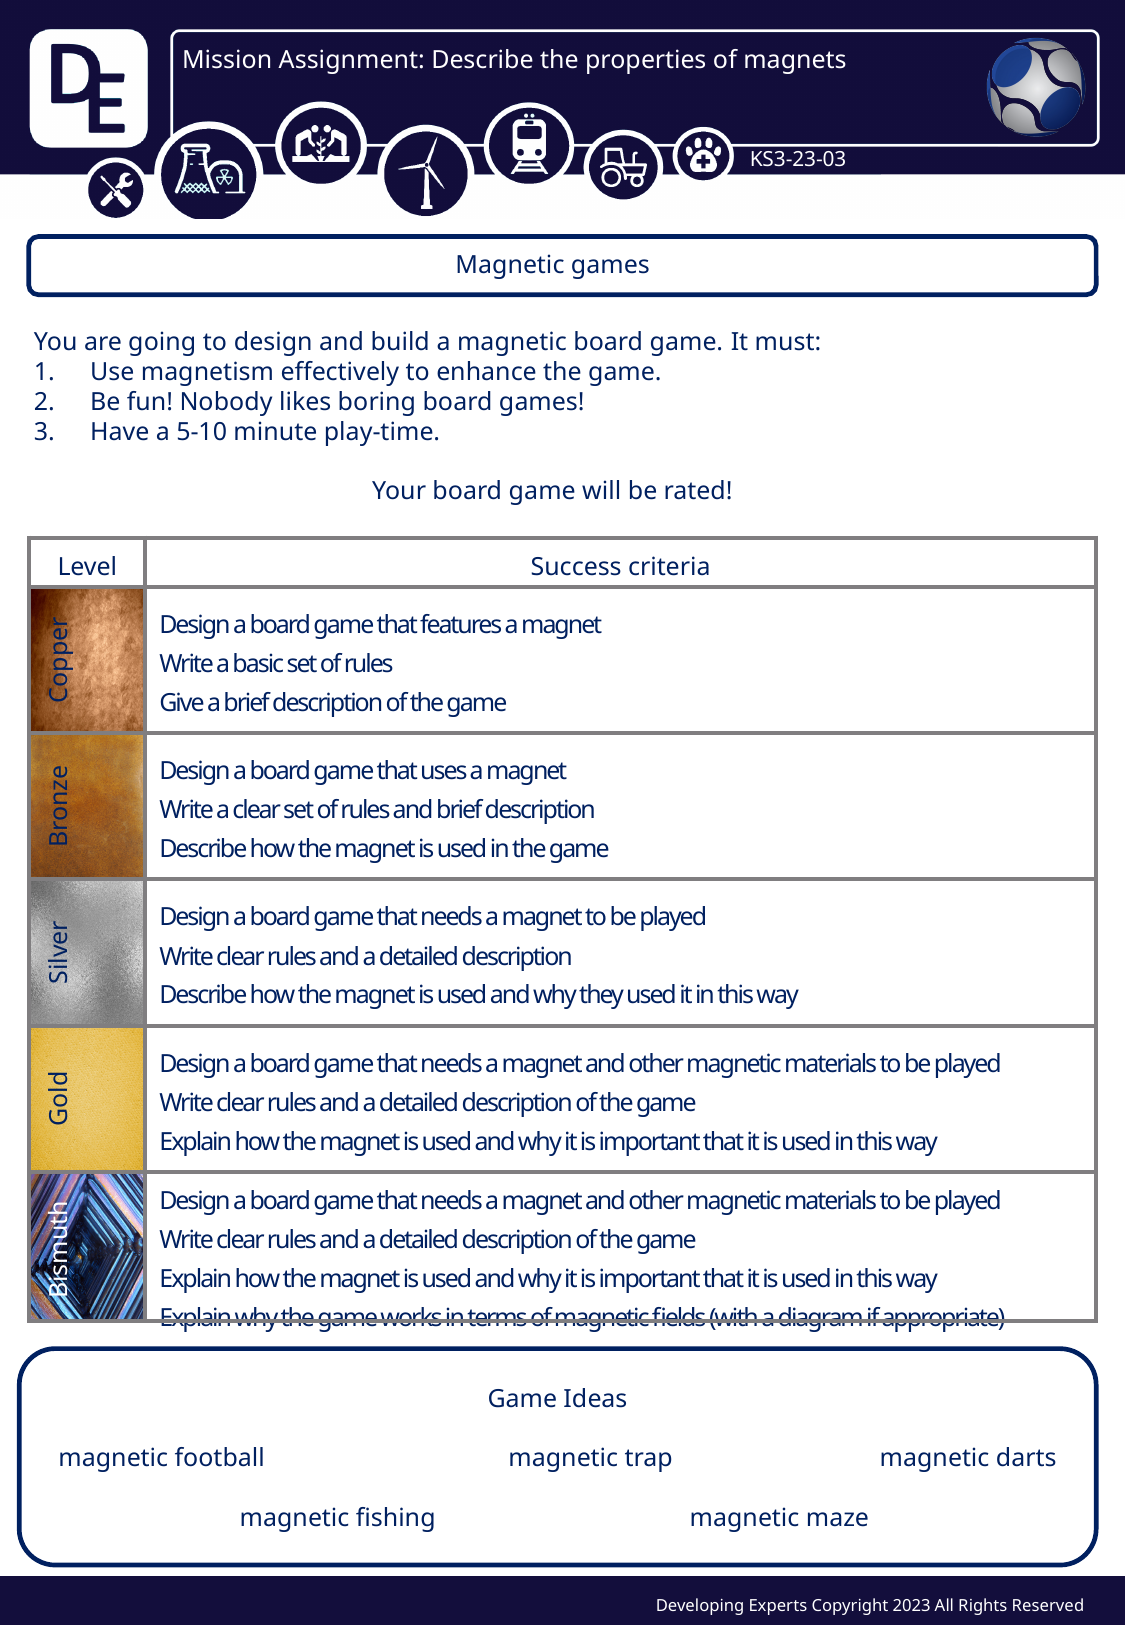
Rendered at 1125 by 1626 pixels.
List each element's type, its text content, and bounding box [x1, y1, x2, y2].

text_box [27, 235, 1098, 296]
text_box Developing Experts Copyright 2023 All Rights Reserved [617, 1587, 1100, 1623]
table_cell Design a board game that features a magnet Write a basic set of rules Give a brief description of the game [147, 589, 1094, 731]
table_header Level [31, 540, 143, 585]
text_box You are going to design and build a magnetic board game. It must: Use magnetism effectively to enhance the game. Be fun! Nobody likes boring board games! Have a 5-10 minute play-time. Your board game will be rated! [19, 317, 1086, 662]
text_box [0, 1575, 1125, 1625]
table_cell Bronze [31, 735, 143, 877]
table_cell Design a board game that needs a magnet and other magnetic materials to be played Write clear rules and a detailed description of the game Explain how the magnet is used and why it is important that it is used in this way Explain why the game works in terms of magnetic fields (with a diagram if appropriate) [147, 1174, 1094, 1319]
table_cell Design a board game that needs a magnet and other magnetic materials to be played Write clear rules and a detailed description of the game Explain how the magnet is used and why it is important that it is used in this way [147, 1028, 1094, 1170]
table_cell Design a board game that needs a magnet to be played Write clear rules and a detailed description Describe how the magnet is used and why they used it in this way [147, 881, 1094, 1024]
text_box Game Ideas magnetic football magnetic trap magnetic darts magnetic fishing magnetic maze [18, 1347, 1098, 1567]
table_cell Silver [31, 881, 143, 1024]
table_cell Gold [31, 1028, 143, 1170]
table_cell Design a board game that uses a magnet Write a clear set of rules and brief description Describe how the magnet is used in the game [147, 735, 1094, 877]
table_cell Bismuth [31, 1174, 143, 1319]
picture [0, 0, 1125, 219]
table_cell Copper [31, 589, 143, 731]
table_header Success criteria [147, 540, 1094, 585]
